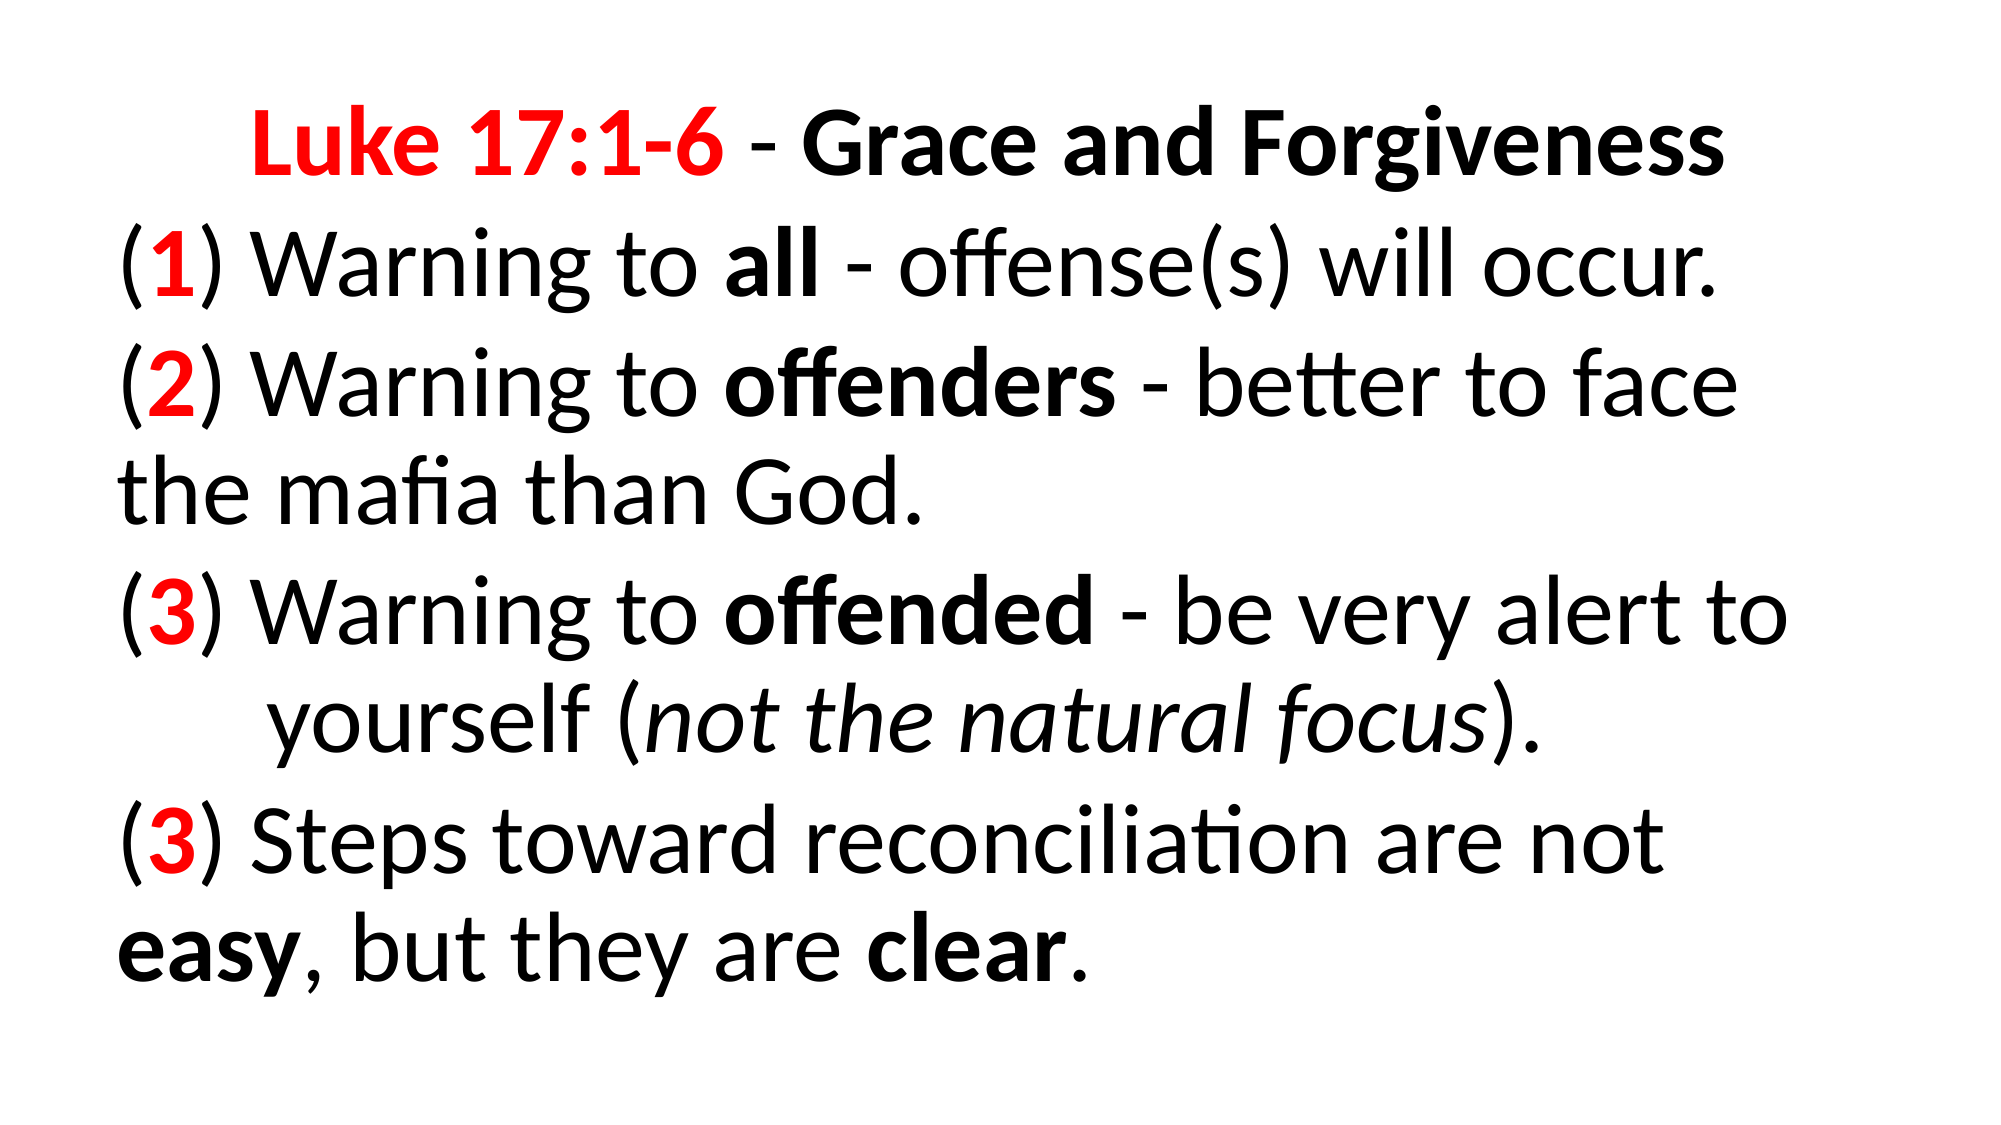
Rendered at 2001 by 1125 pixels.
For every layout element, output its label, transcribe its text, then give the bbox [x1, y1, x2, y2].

subtitle Luke 17:1-6 - Grace and Forgiveness (1) Warning to all - offense(s) will occur. (2) Warning to offenders - better to face the mafia than God. (3) Warning to offended - be very alert to yourself (not the natural focus). (3) Steps toward reconciliation are not easy, but they are clear. [101, 81, 1899, 1044]
